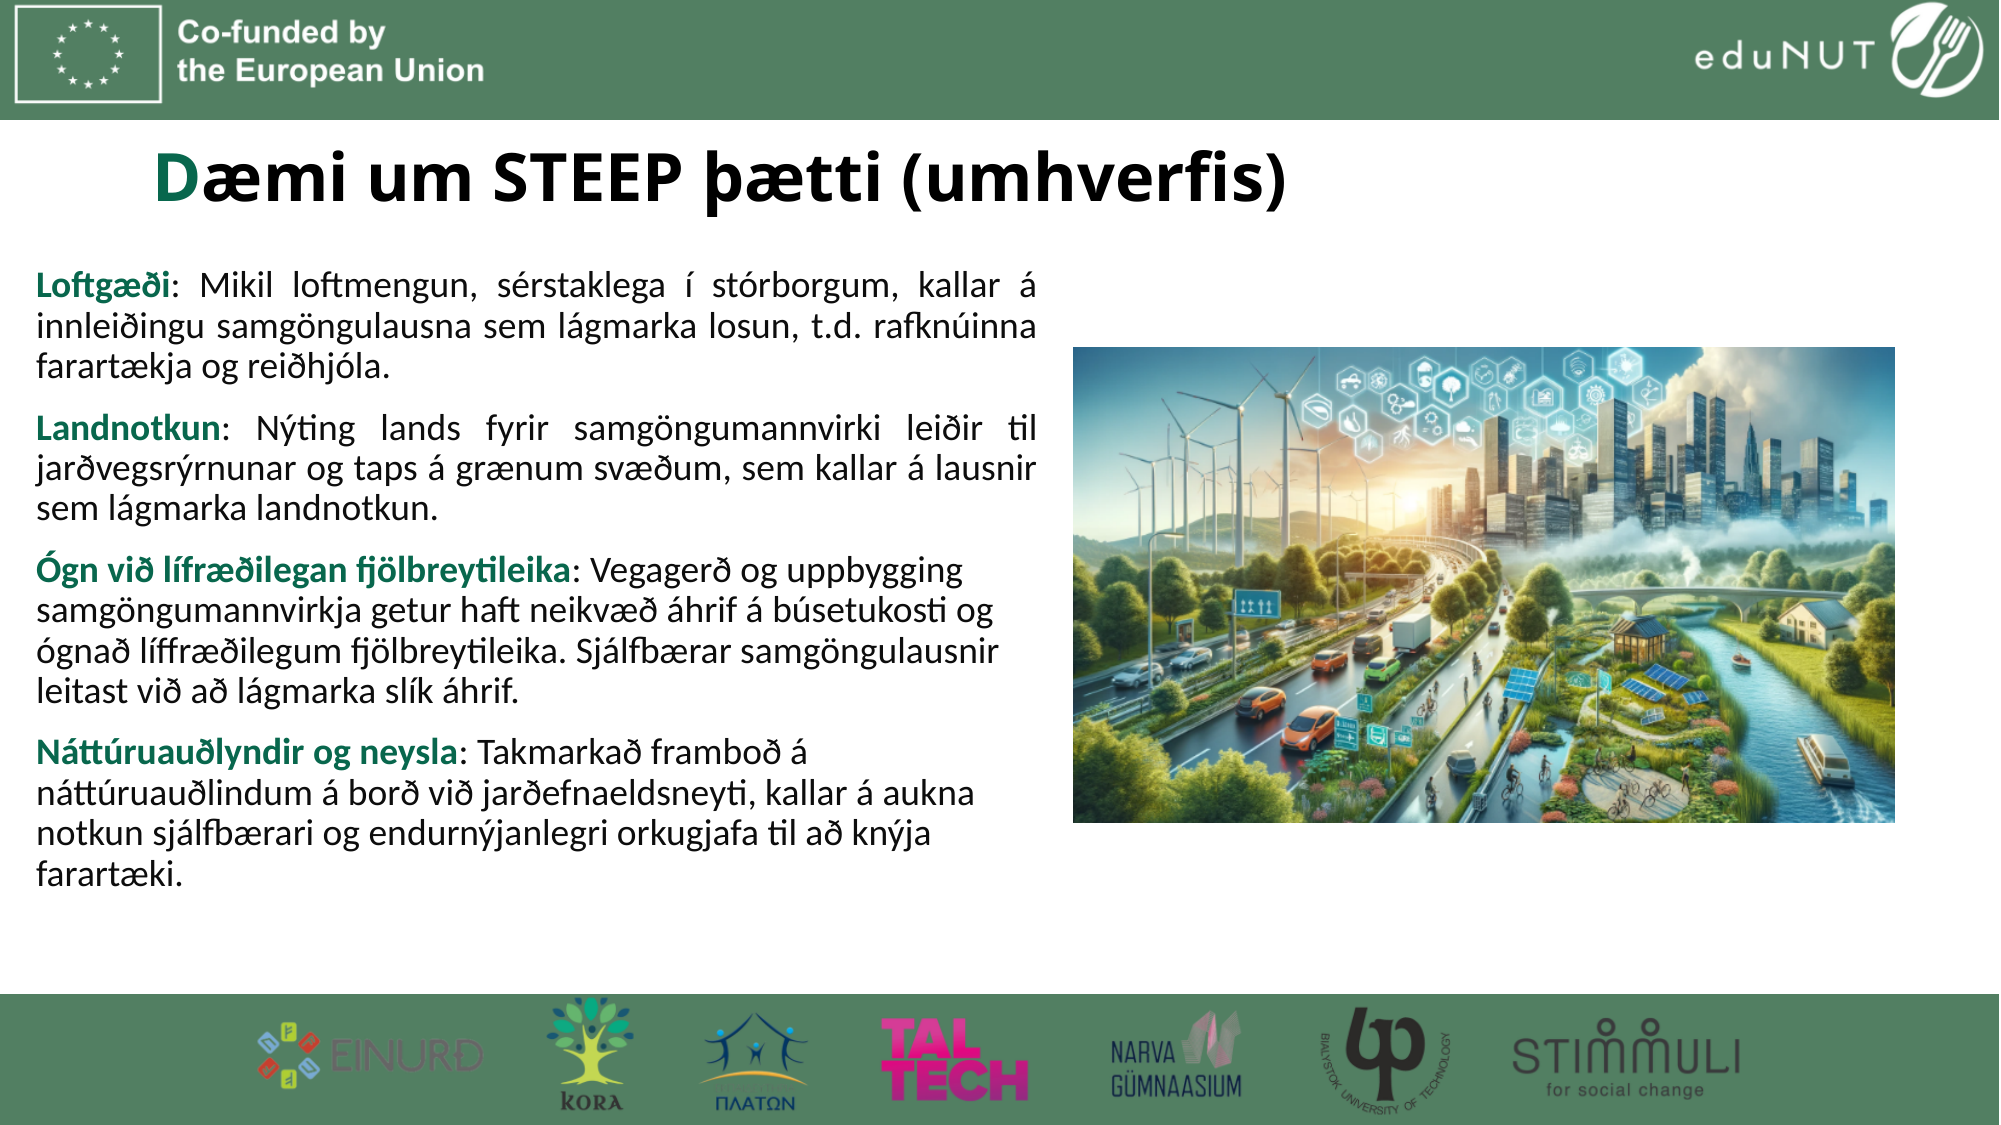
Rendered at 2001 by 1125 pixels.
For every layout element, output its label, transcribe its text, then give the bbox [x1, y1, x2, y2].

picture [0, 994, 1999, 1125]
list Loftgæði: Mikil loftmengun, sérstaklega í stórborgum, kallar á innleiðingu samgöngulausna sem lágmarka losun, t.d. rafknúinna farartækja og reiðhjóla. Landnotkun: Nýting lands fyrir samgöngumannvirki leiðir til jarðvegsrýrnunar og taps á grænum svæðum, sem kallar á lausnir sem lágmarka landnotkun. Ógn við lífræðilegan fjölbreytileika: Vegagerð og uppbygging samgöngumannvirkja getur haft neikvæð áhrif á búsetukosti og ógnað líffræðilegum fjölbreytileika. Sjálfbærar samgöngulausnir leitast við að lágmarka slík áhrif. Náttúruauðlyndir og neysla: Takmarkað framboð á náttúruauðlindum á borð við jarðefnaeldsneyti, kallar á aukna notkun sjálfbærari og endurnýjanlegri orkugjafa til að knýja farartæki. [20, 257, 1054, 972]
picture [1073, 347, 1895, 823]
title Dæmi um STEEP þætti (umhverfis) [137, 101, 1862, 258]
picture [0, 0, 1999, 120]
